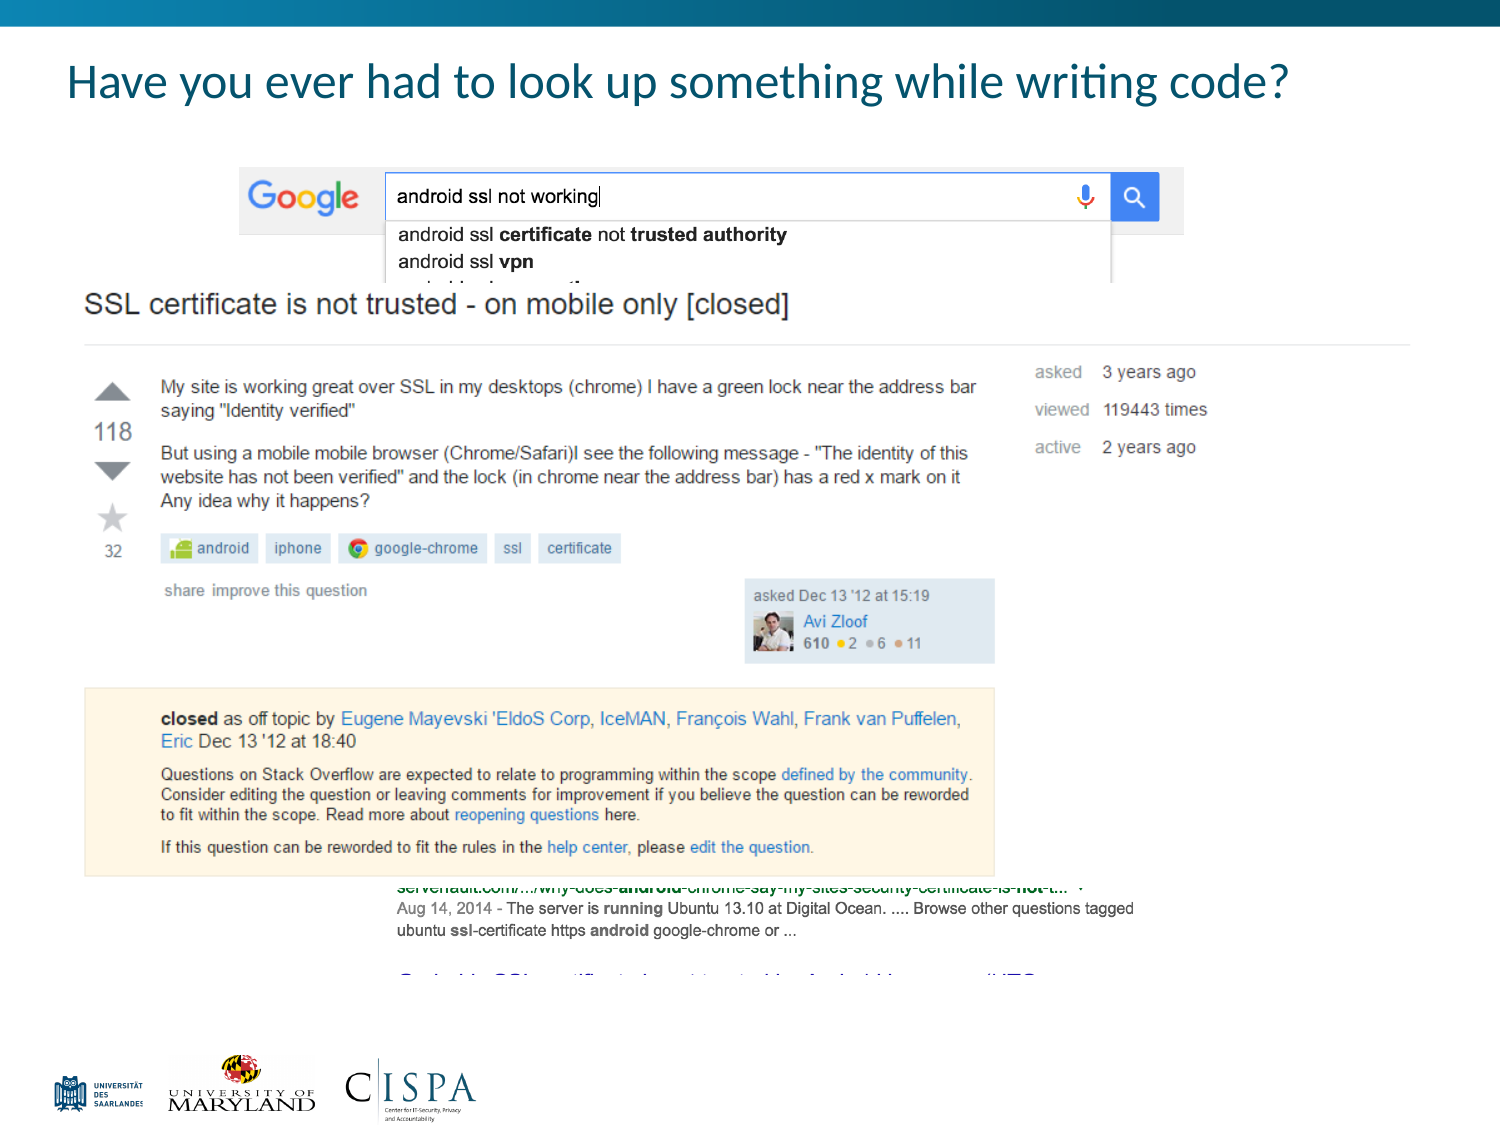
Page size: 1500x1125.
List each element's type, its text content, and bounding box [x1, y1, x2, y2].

title Have you ever had to look up something while writing code? [51, 26, 1458, 131]
picture [168, 1055, 315, 1111]
picture [77, 167, 1429, 976]
picture [340, 1051, 483, 1125]
